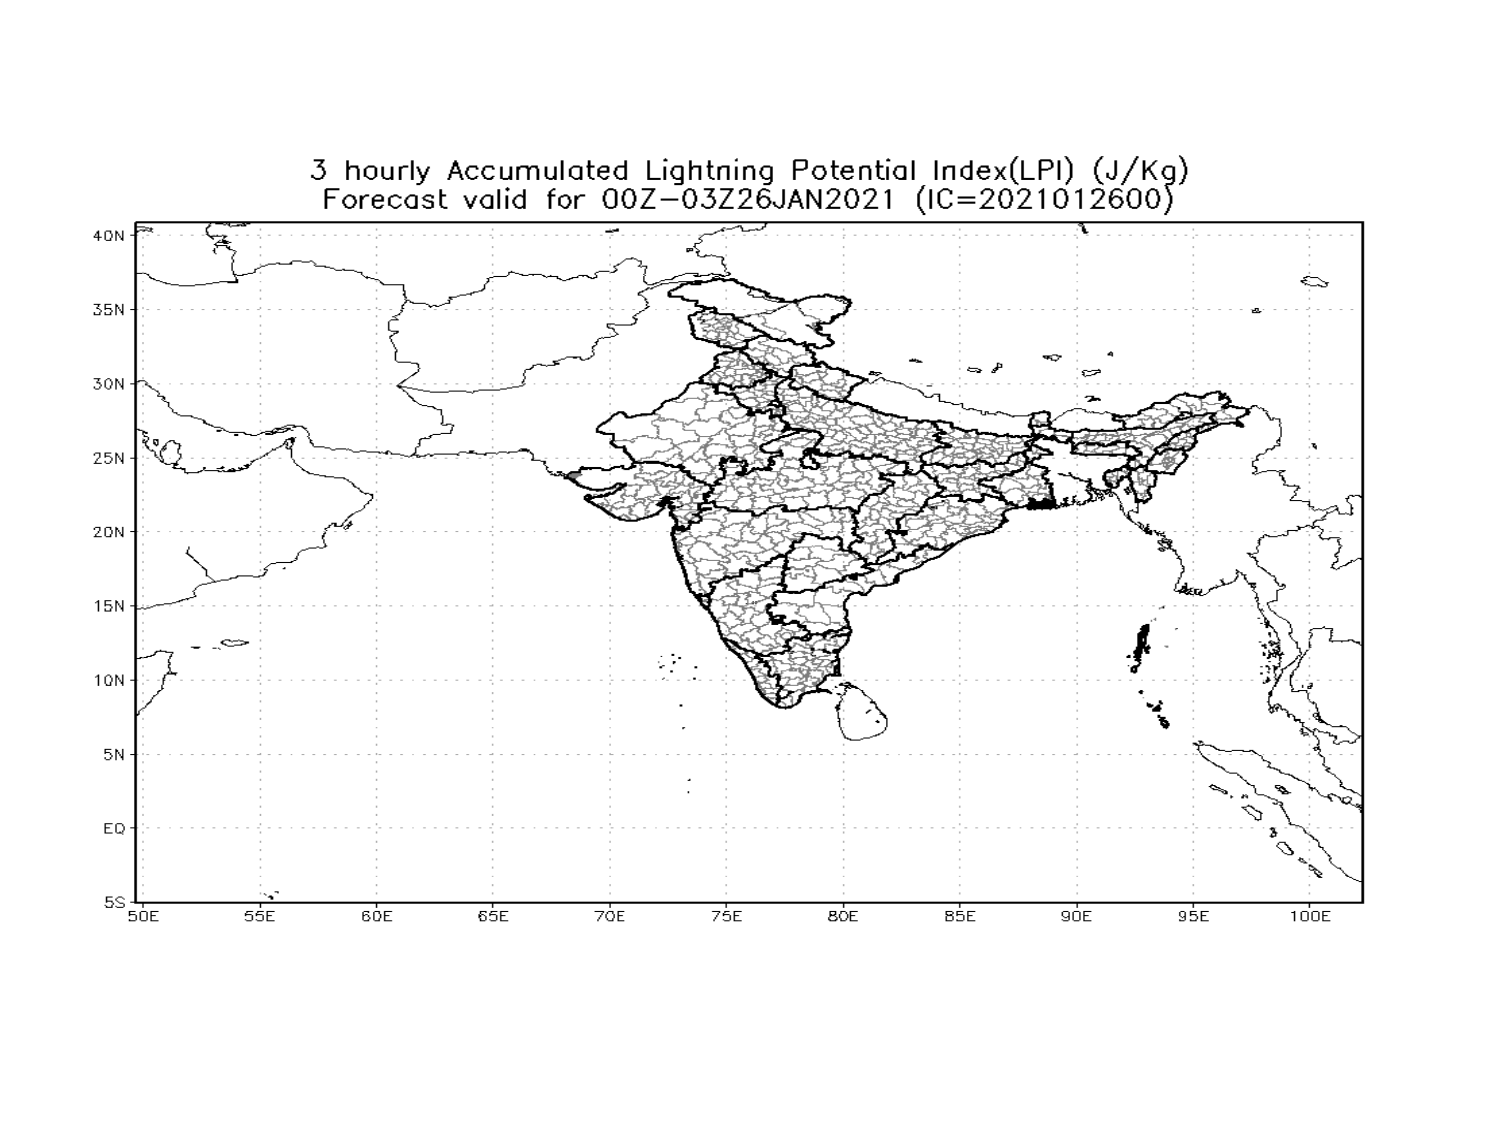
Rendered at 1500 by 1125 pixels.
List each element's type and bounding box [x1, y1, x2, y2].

picture [74, 149, 1426, 976]
